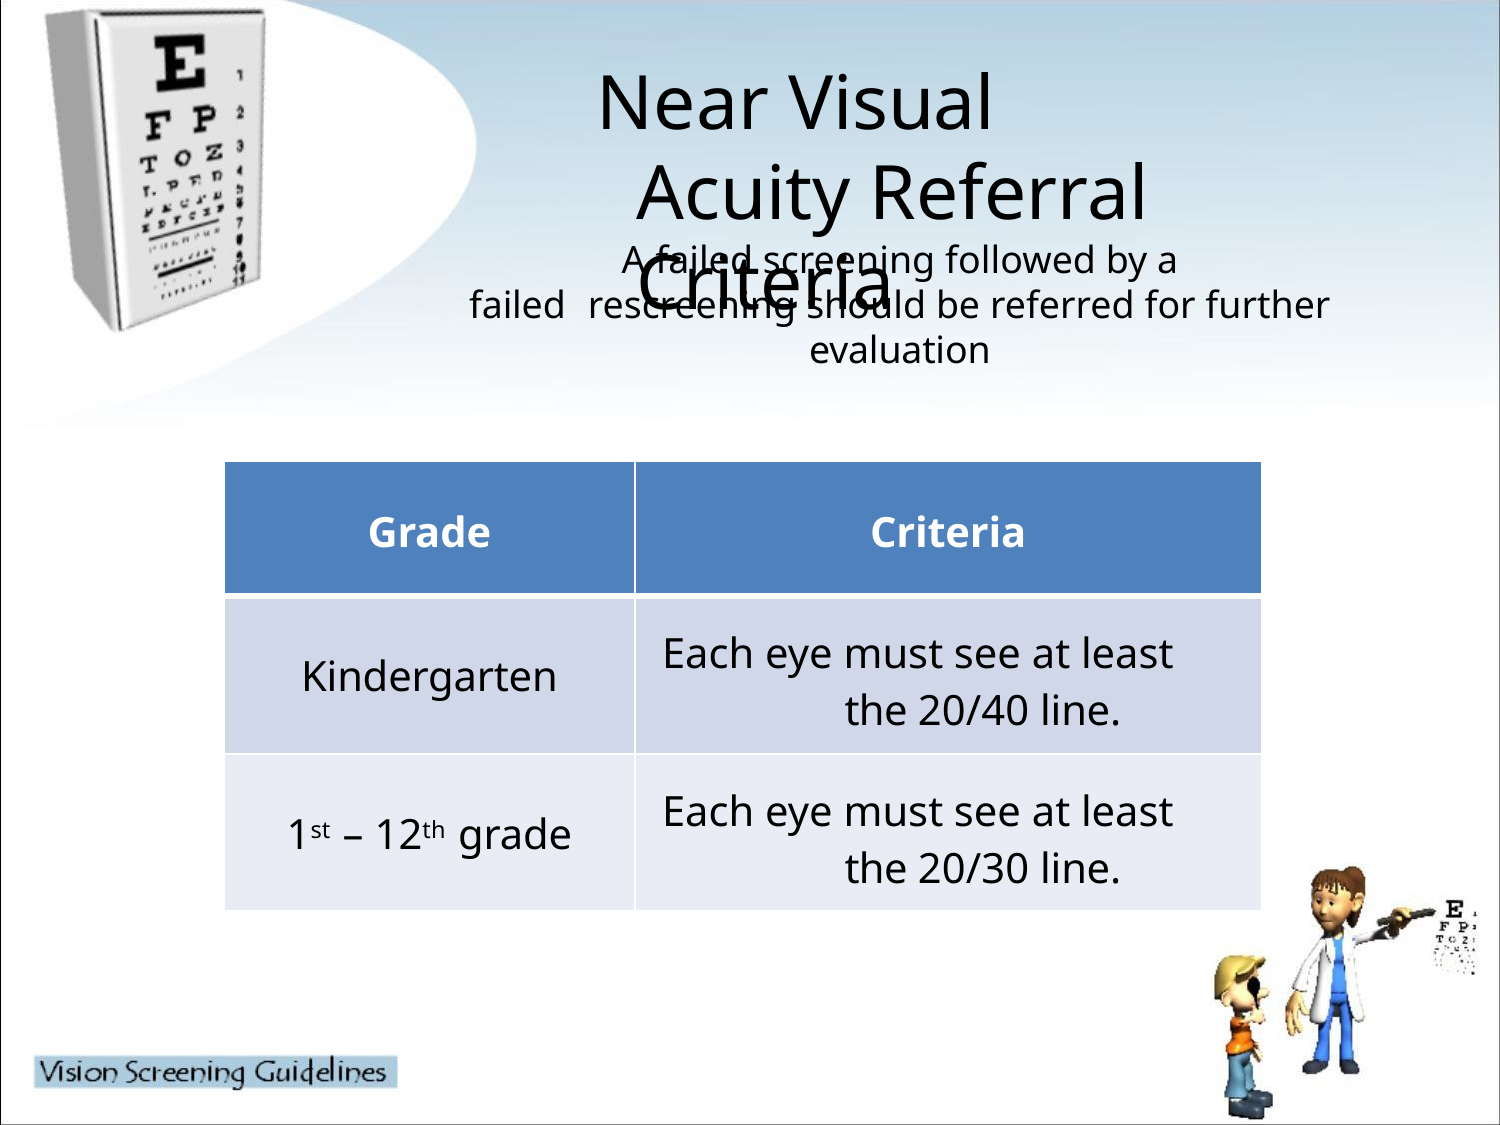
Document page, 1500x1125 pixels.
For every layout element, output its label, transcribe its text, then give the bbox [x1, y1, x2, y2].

table_cell 1st – 12th grade [225, 755, 634, 910]
table_header Criteria [636, 462, 1261, 593]
table_cell Each eye must see at least the 20/30 line. [636, 755, 1261, 910]
text_box A failed screening followed by a failed rescreening should be referred for further evaluation [390, 234, 1409, 372]
table_cell Each eye must see at least the 20/40 line. [636, 599, 1261, 753]
table_header Grade [225, 462, 634, 593]
table_cell Kindergarten [225, 599, 634, 753]
picture [0, 0, 1500, 1125]
title Near Visual Acuity Referral Criteria [594, 52, 1205, 234]
